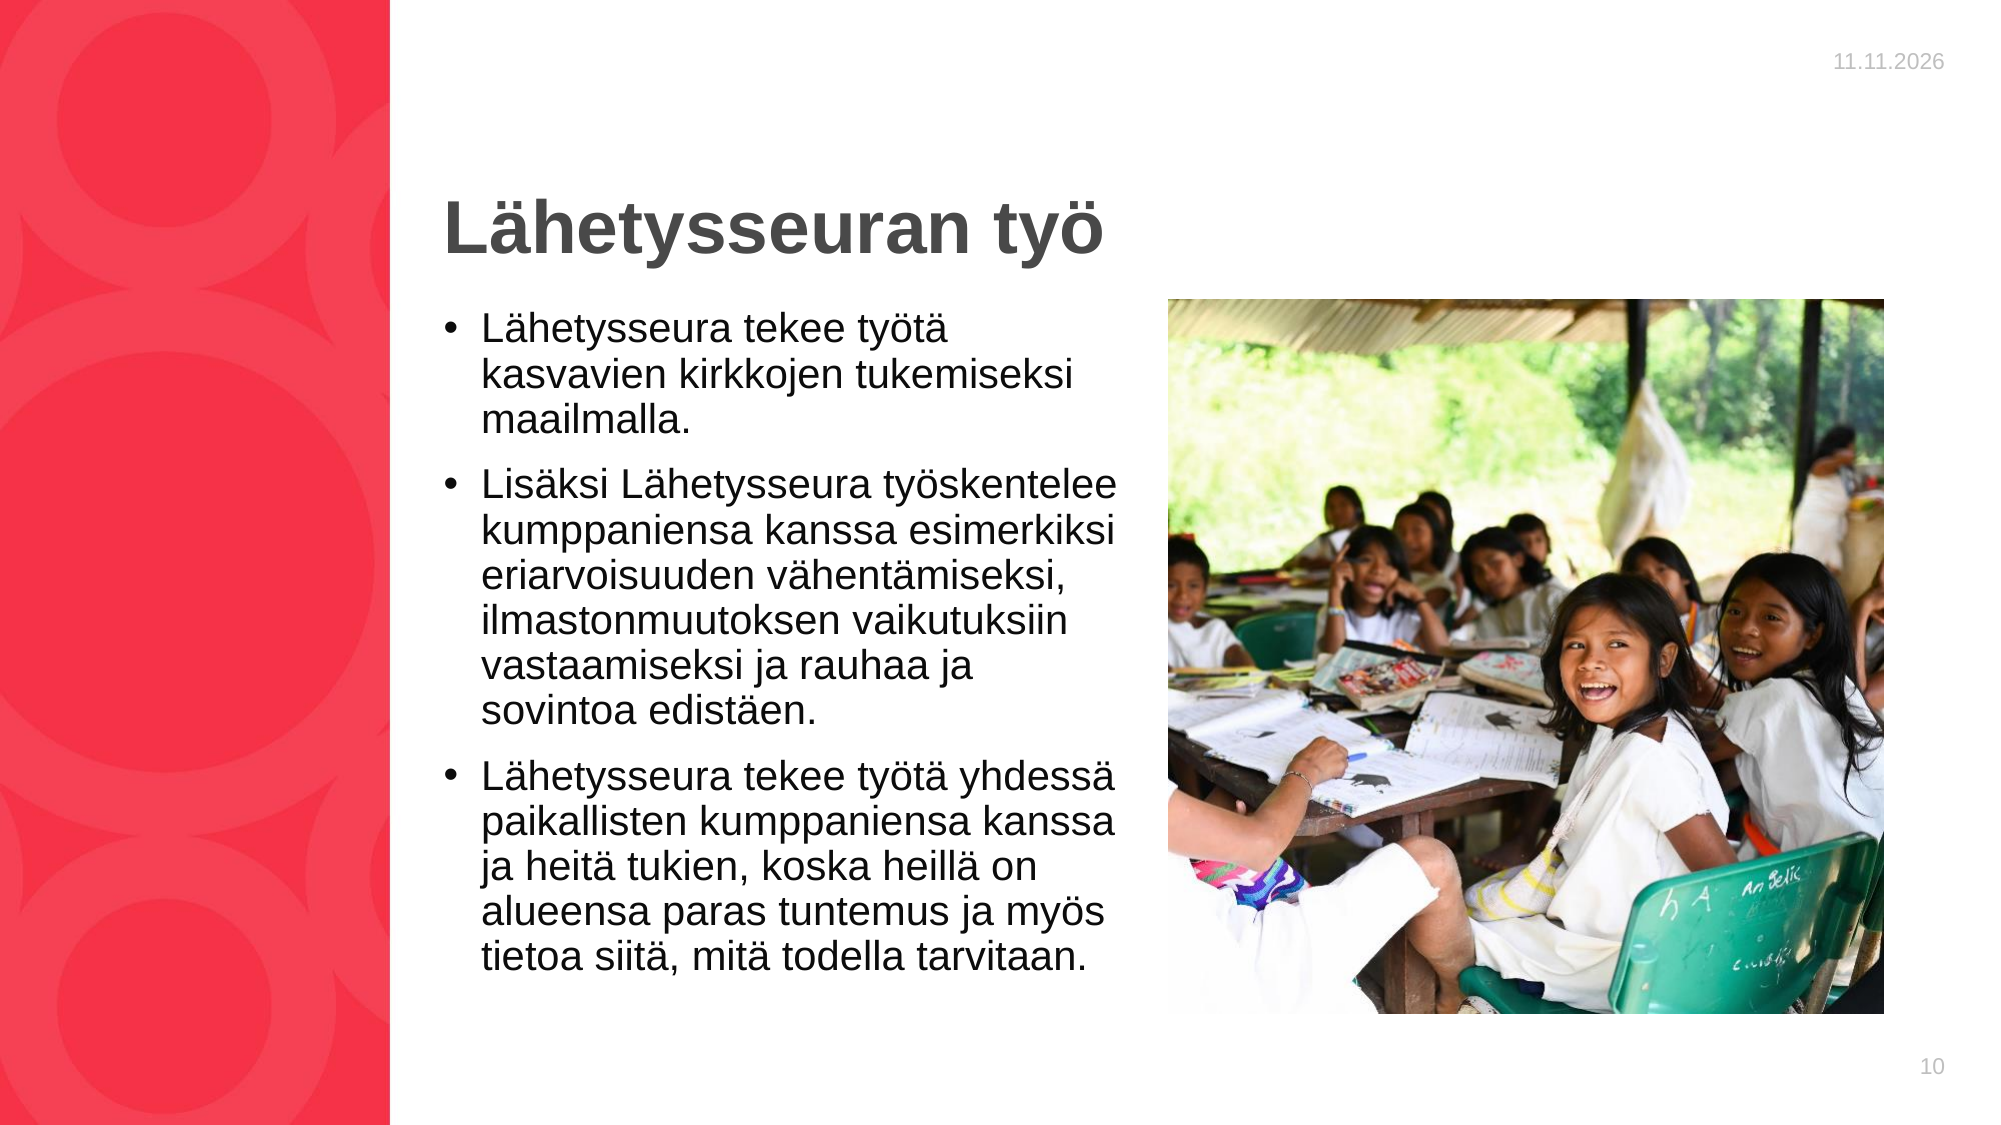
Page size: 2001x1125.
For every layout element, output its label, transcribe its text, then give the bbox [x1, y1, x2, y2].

title Lähetysseuran työ [428, 111, 1884, 278]
list Lähetysseura tekee työtä kasvavien kirkkojen tukemiseksi maailmalla. Lisäksi Lähetysseura työskentelee kumppaniensa kanssa esimerkiksi eriarvoisuuden vähentämiseksi, ilmastonmuutoksen vaikutuksiin vastaamiseksi ja rauhaa ja sovintoa edistäen. Lähetysseura tekee työtä yhdessä paikallisten kumppaniensa kanssa ja heitä tukien, koska heillä on alueensa paras tuntemus ja myös tietoa siitä, mitä todella tarvitaan. [428, 299, 1144, 1014]
picture [0, 0, 2000, 1125]
slide_number 10 [1510, 1035, 1961, 1096]
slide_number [1510, 30, 1961, 91]
